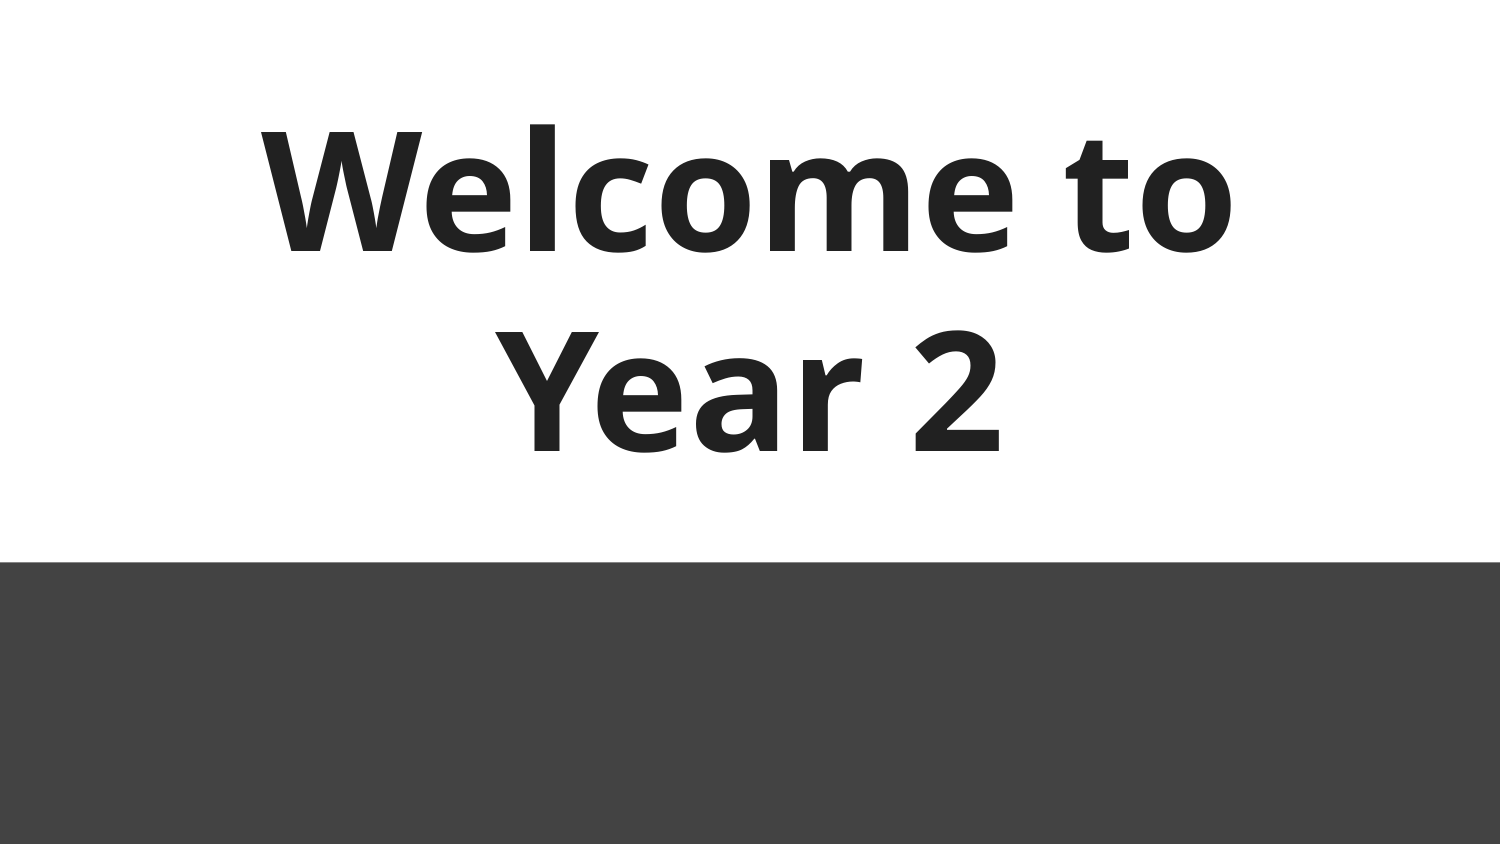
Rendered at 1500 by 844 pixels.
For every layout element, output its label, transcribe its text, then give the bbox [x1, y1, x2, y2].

title Welcome to Year 2 [51, 64, 1449, 506]
